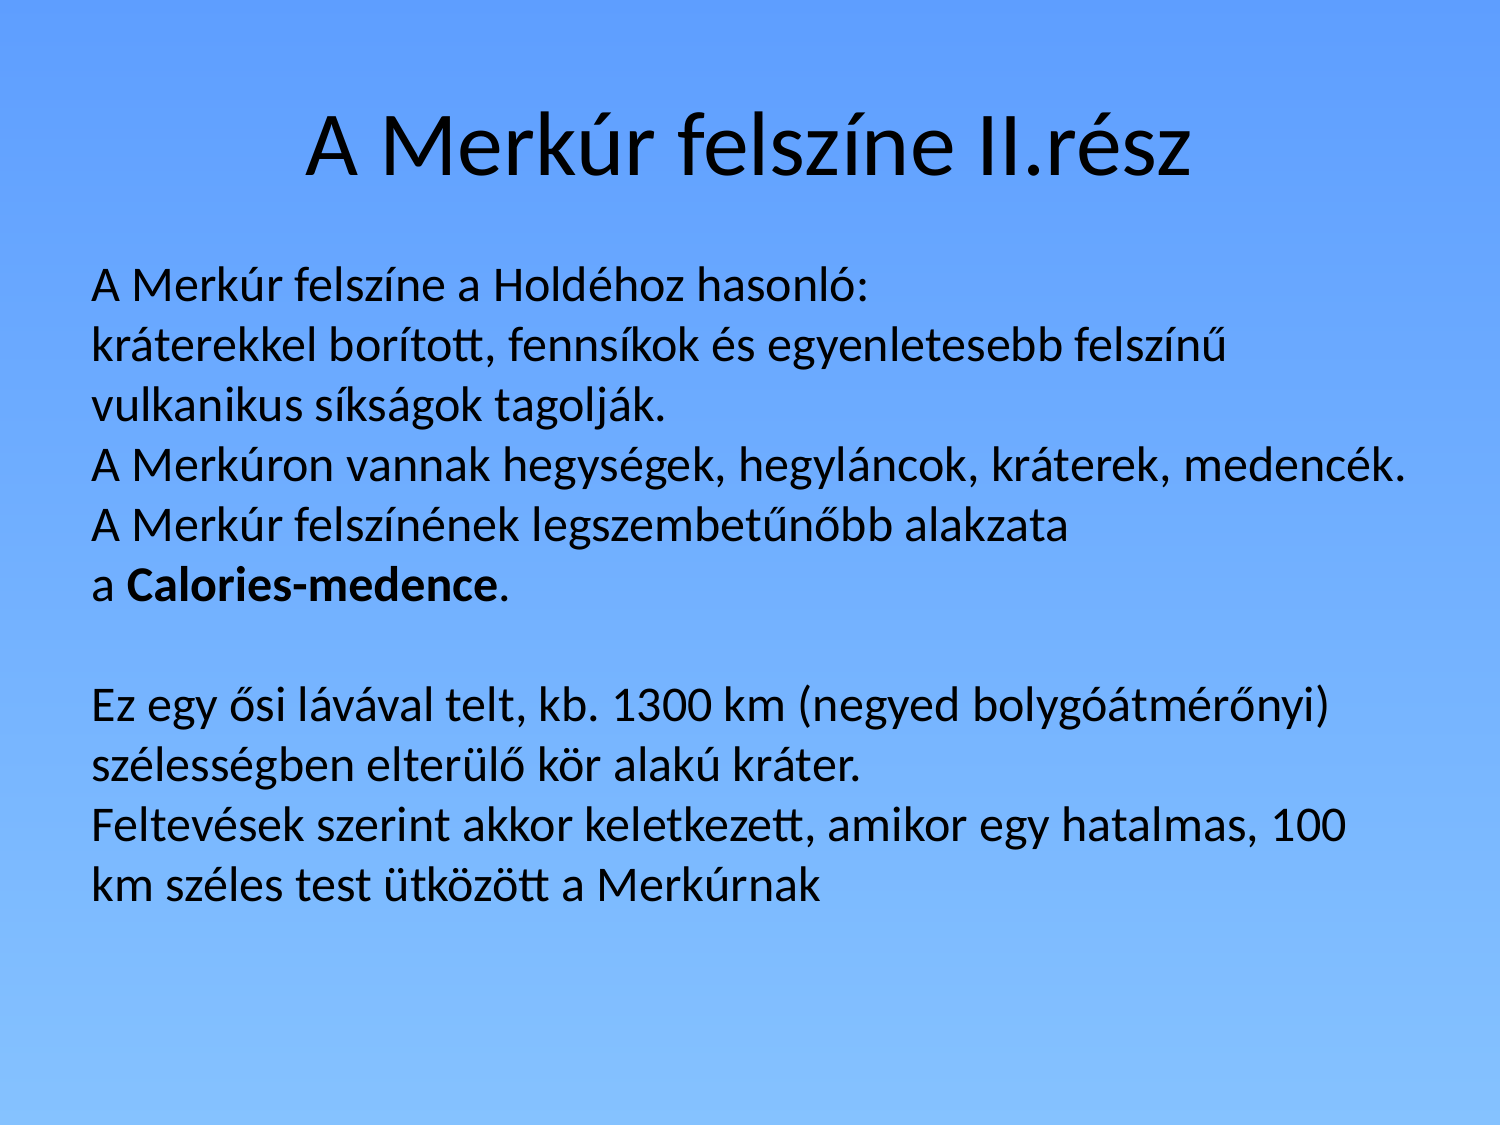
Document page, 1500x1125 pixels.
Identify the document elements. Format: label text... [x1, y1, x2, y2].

title A Merkúr felszíne II.rész [75, 45, 1425, 233]
list A Merkúr felszíne a Holdéhoz hasonló: kráterekkel borított, fennsíkok és egyenletesebb felszínű vulkanikus síkságok tagolják. A Merkúron vannak hegységek, hegyláncok, kráterek, medencék. A Merkúr felszínének legszembetűnőbb alakzata a Calories-medence. Ez egy ősi lávával telt, kb. 1300 km (negyed bolygóátmérőnyi) szélességben elterülő kör alakú kráter. Feltevések szerint akkor keletkezett, amikor egy hatalmas, 100 km széles test ütközött a Merkúrnak [76, 243, 1427, 986]
